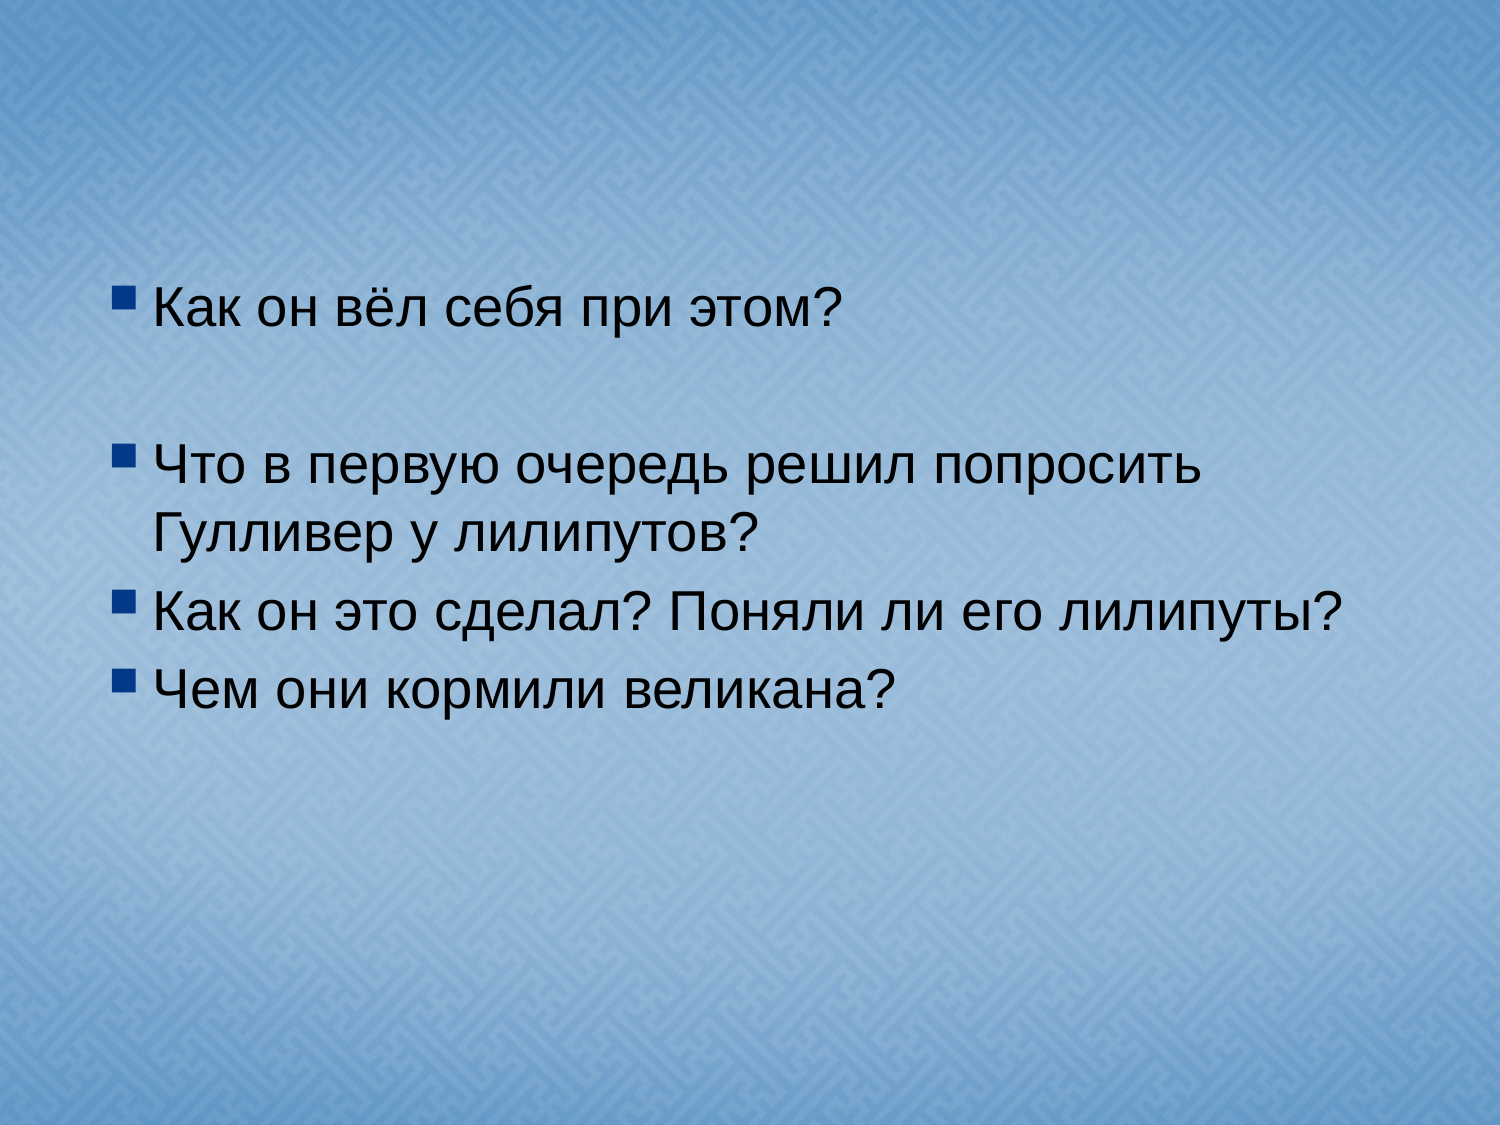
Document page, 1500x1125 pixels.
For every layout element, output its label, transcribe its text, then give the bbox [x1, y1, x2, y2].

list Как он вёл себя при этом? Что в первую очередь решил попросить Гулливер у лилипутов? Как он это сделал? Поняли ли его лилипуты? Чем они кормили великана? [75, 262, 1425, 1005]
